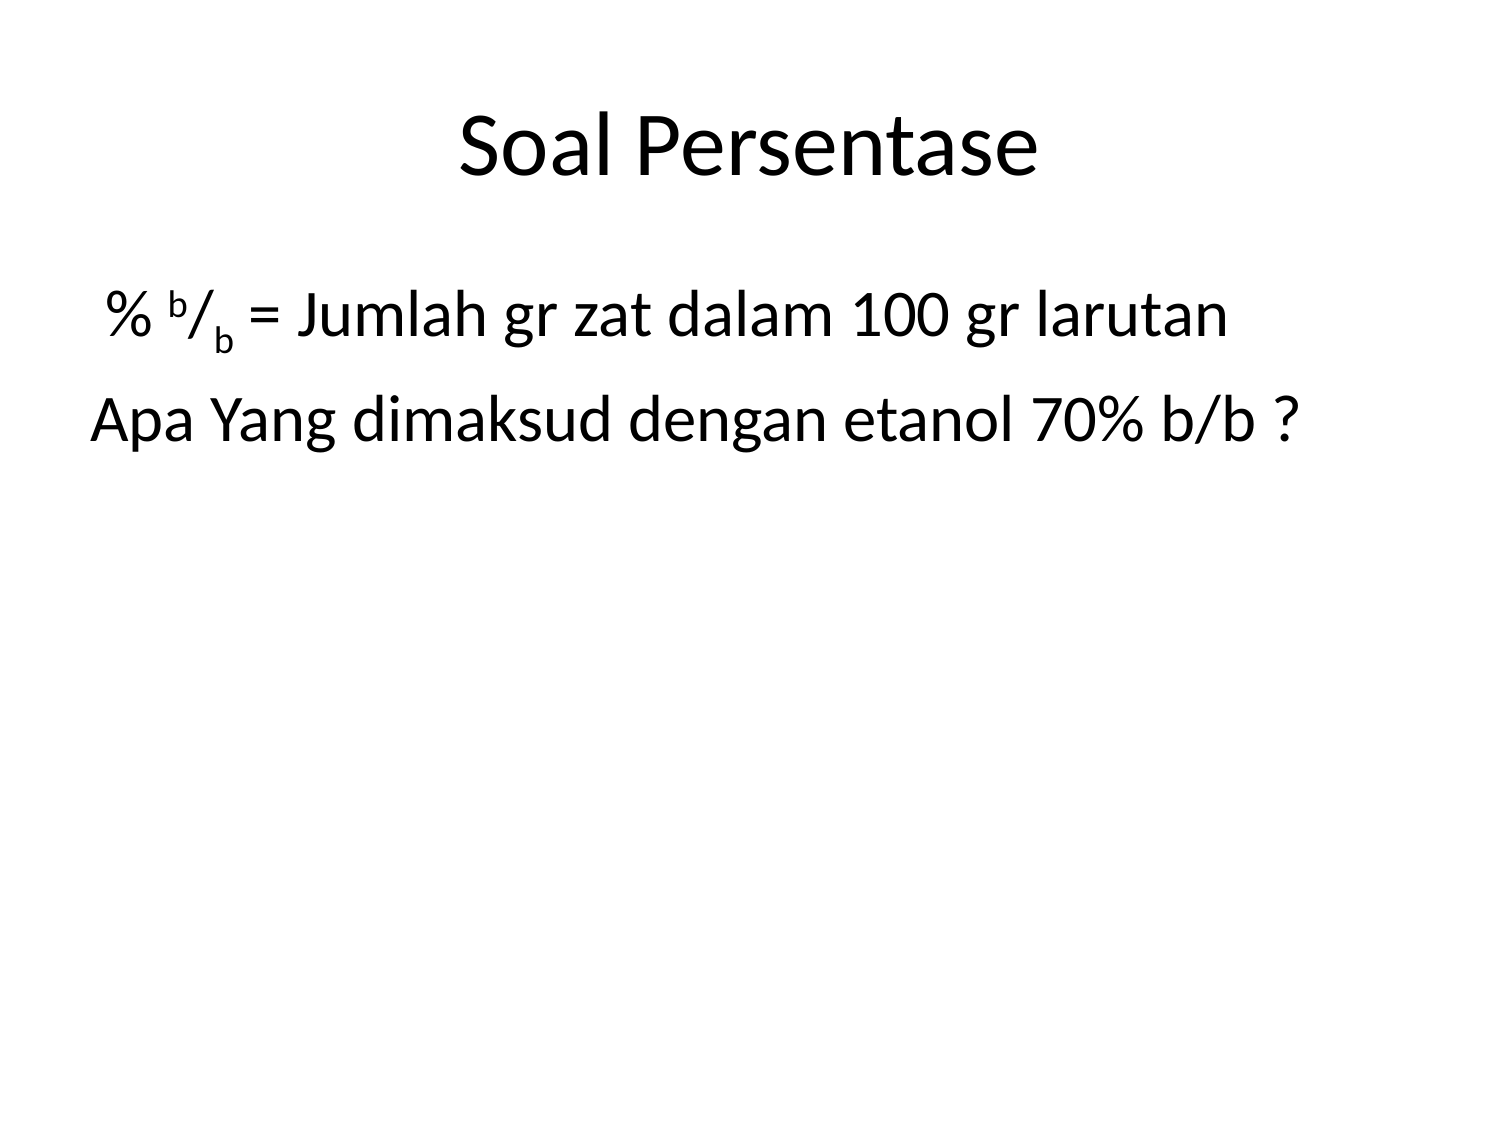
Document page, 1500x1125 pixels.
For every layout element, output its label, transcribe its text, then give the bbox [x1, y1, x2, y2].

list % b/b = Jumlah gr zat dalam 100 gr larutan Apa Yang dimaksud dengan etanol 70% b/b ? [75, 262, 1425, 1005]
title Soal Persentase [75, 45, 1425, 233]
